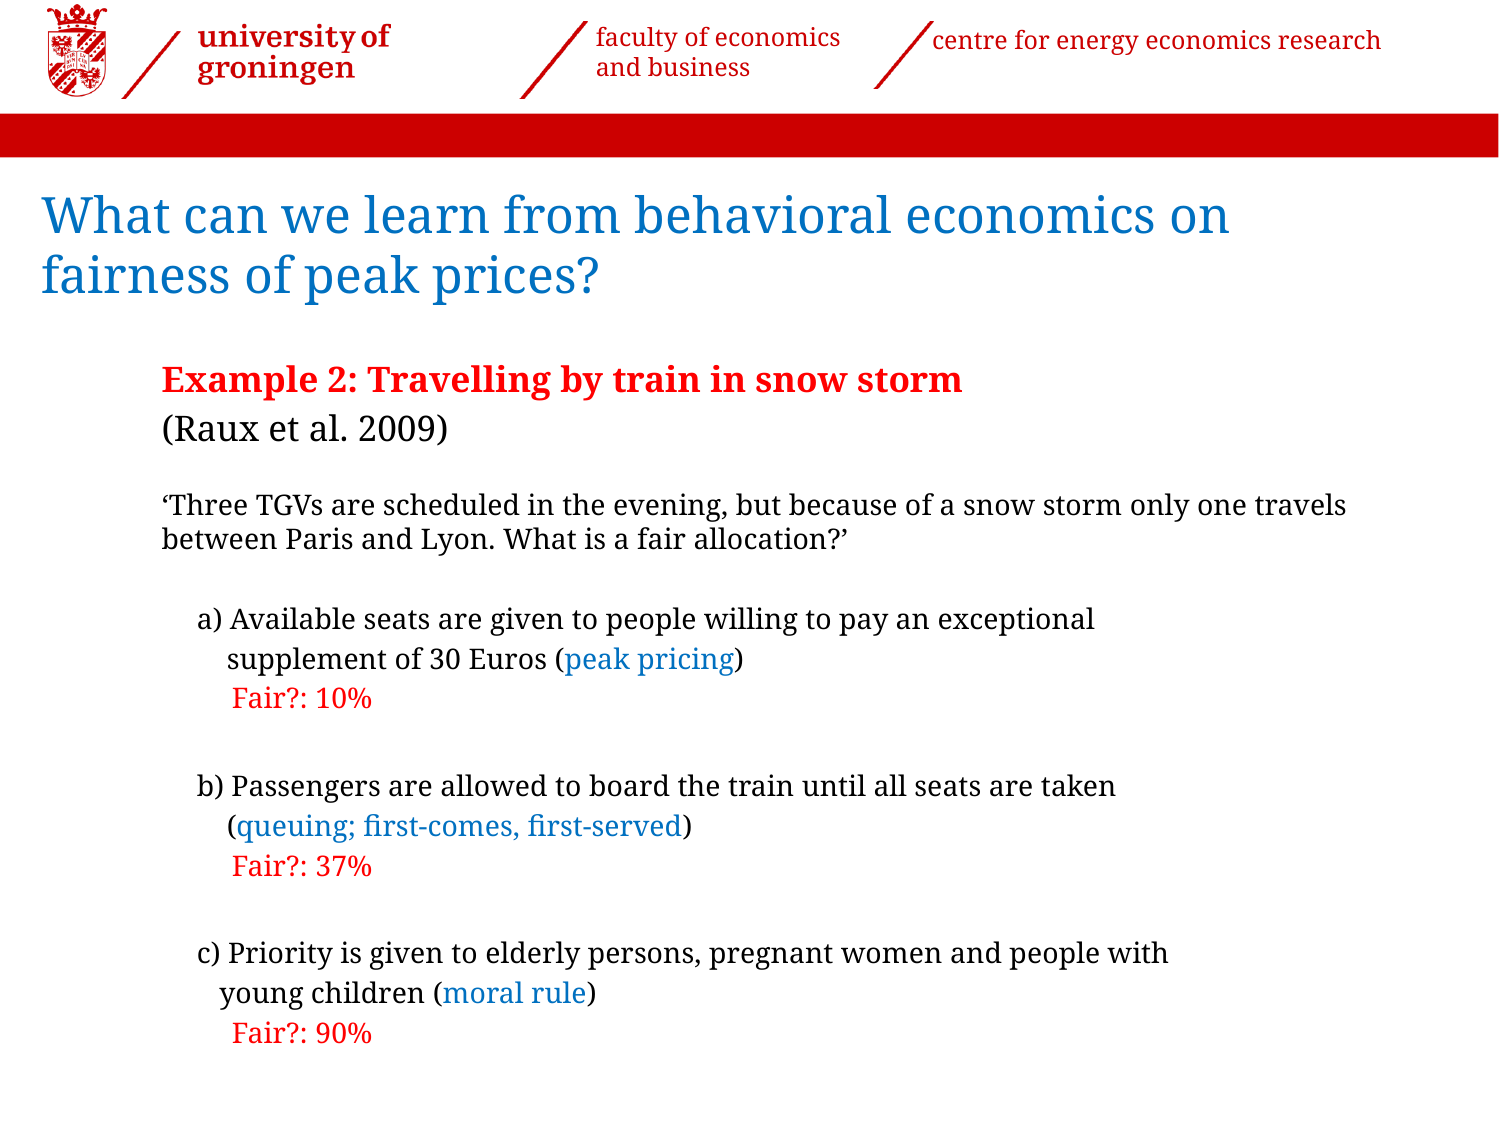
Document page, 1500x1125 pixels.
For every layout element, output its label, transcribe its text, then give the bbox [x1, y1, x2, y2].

list Example 2: Travelling by train in snow storm (Raux et al. 2009) ‘Three TGVs are scheduled in the evening, but because of a snow storm only one travels between Paris and Lyon. What is a fair allocation?’ a) Available seats are given to people willing to pay an exceptional supplement of 30 Euros (peak pricing) Fair?: 10% b) Passengers are allowed to board the train until all seats are taken (queuing; first-comes, first-served) Fair?: 37% c) Priority is given to elderly persons, pregnant women and people with young children (moral rule) Fair?: 90% [0, 349, 1471, 1059]
picture [519, 21, 588, 99]
picture [47, 4, 391, 99]
text_box What can we learn from behavioral economics on fairness of peak prices? [41, 172, 1354, 315]
picture [873, 21, 934, 89]
